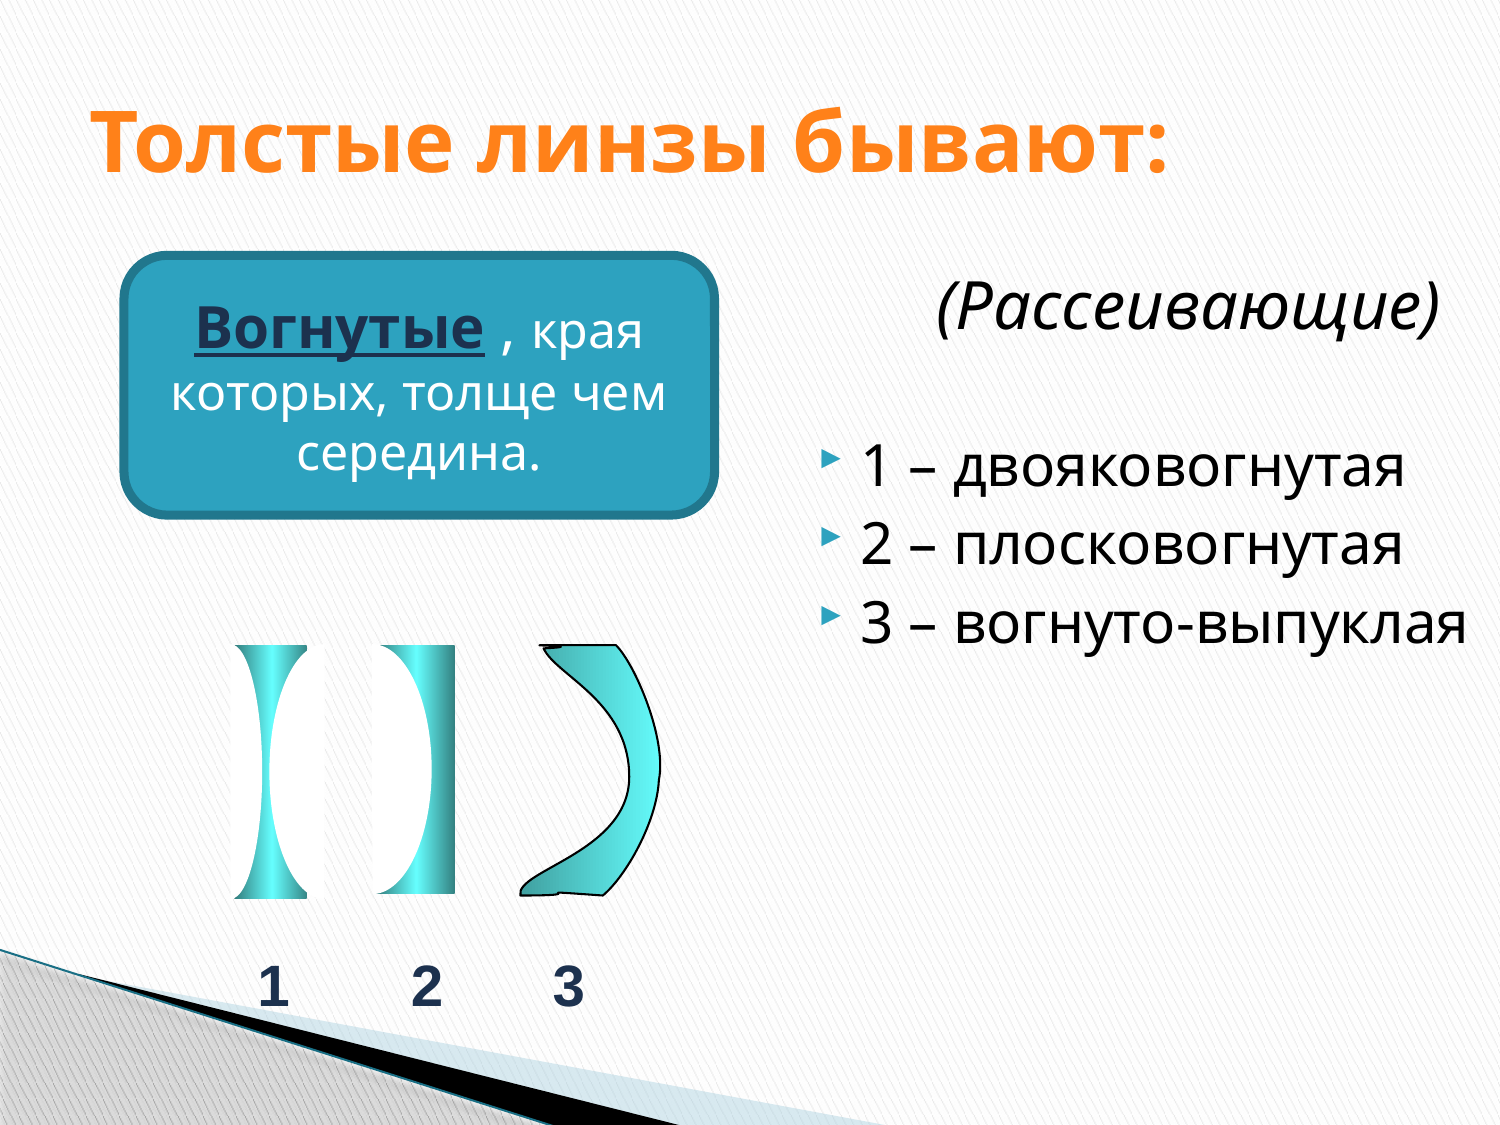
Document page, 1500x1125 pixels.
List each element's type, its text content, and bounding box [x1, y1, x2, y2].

title Толстые линзы бывают: [75, 45, 1425, 233]
text_box 2 [396, 940, 459, 1026]
text_box 3 [537, 940, 601, 1026]
list 1 – двояковогнутая 2 – плосковогнутая 3 – вогнуто-выпуклая [785, 420, 1500, 686]
text_box (Рассеивающие) [922, 255, 1457, 350]
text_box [229, 644, 325, 899]
text_box Вогнутые , края которых, толще чем середина. [119, 250, 720, 520]
text_box [520, 645, 661, 896]
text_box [371, 644, 455, 894]
text_box 1 [242, 940, 305, 1026]
